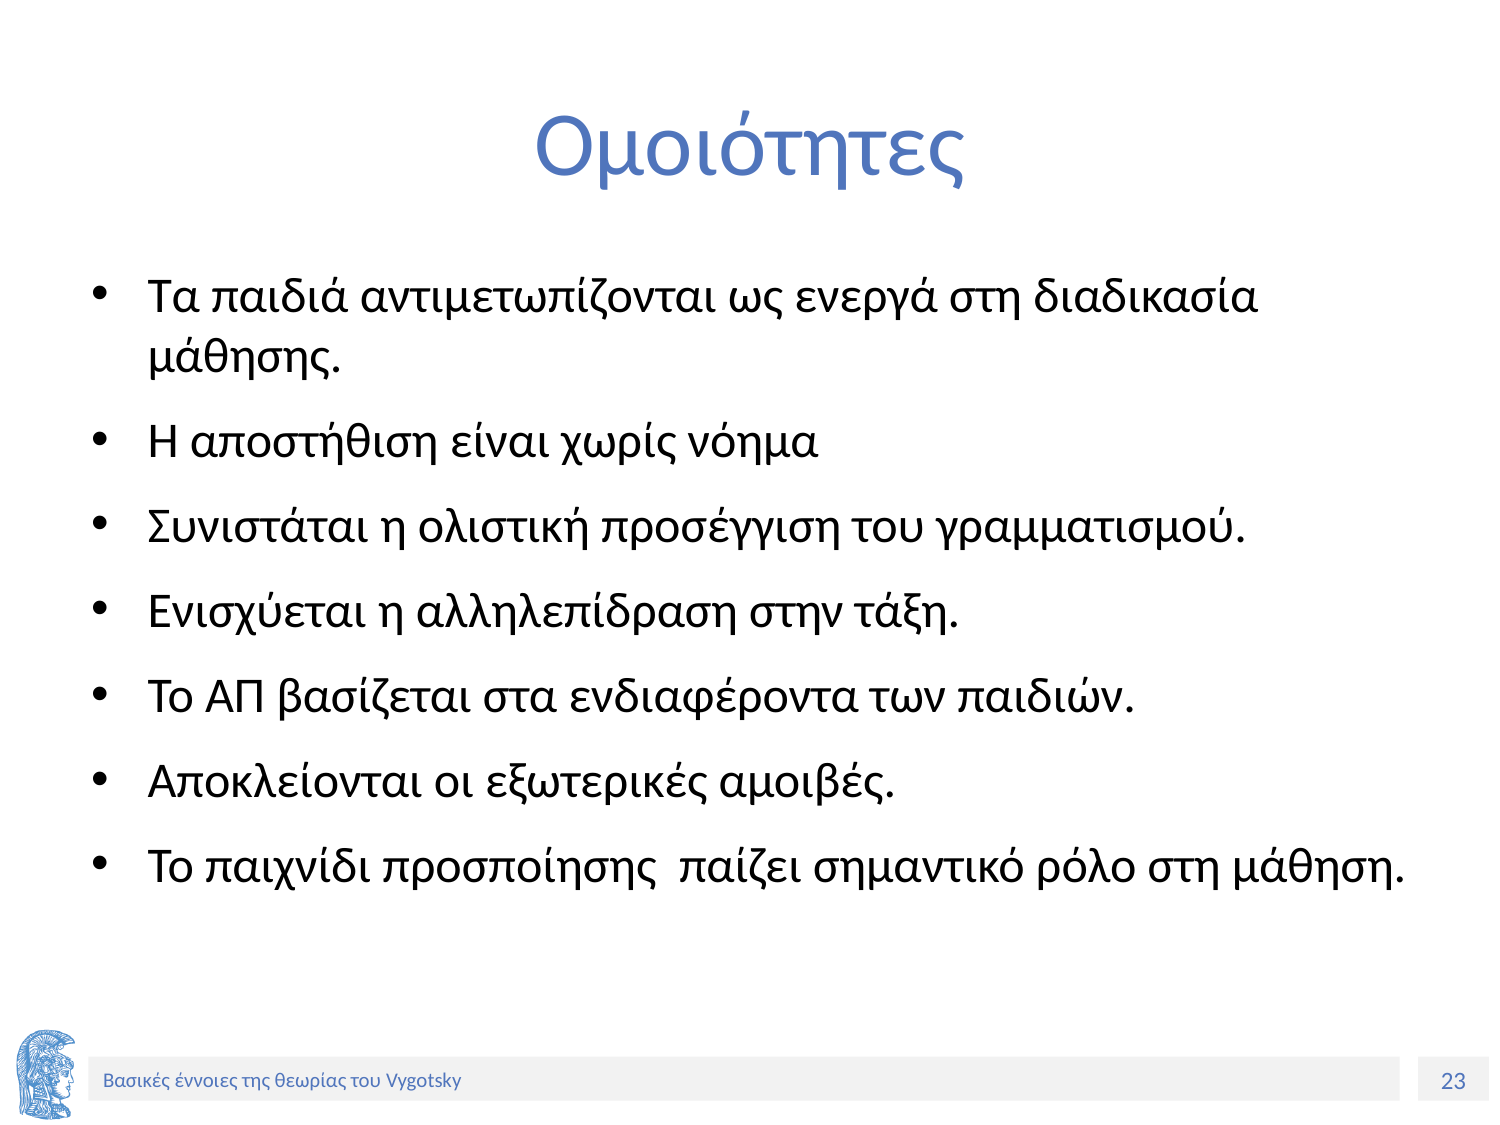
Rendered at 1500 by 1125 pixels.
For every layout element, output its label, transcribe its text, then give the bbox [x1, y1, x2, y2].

picture [9, 1026, 81, 1120]
title Ομοιότητες [75, 45, 1425, 233]
list Τα παιδιά αντιμετωπίζονται ως ενεργά στη διαδικασία μάθησης. Η αποστήθιση είναι χωρίς νόημα Συνιστάται η ολιστική προσέγγιση του γραμματισμού. Ενισχύεται η αλληλεπίδραση στην τάξη. Το ΑΠ βασίζεται στα ενδιαφέροντα των παιδιών. Αποκλείονται οι εξωτερικές αμοιβές. Το παιχνίδι προσποίησης παίζει σημαντικό ρόλο στη μάθηση. [76, 255, 1427, 998]
